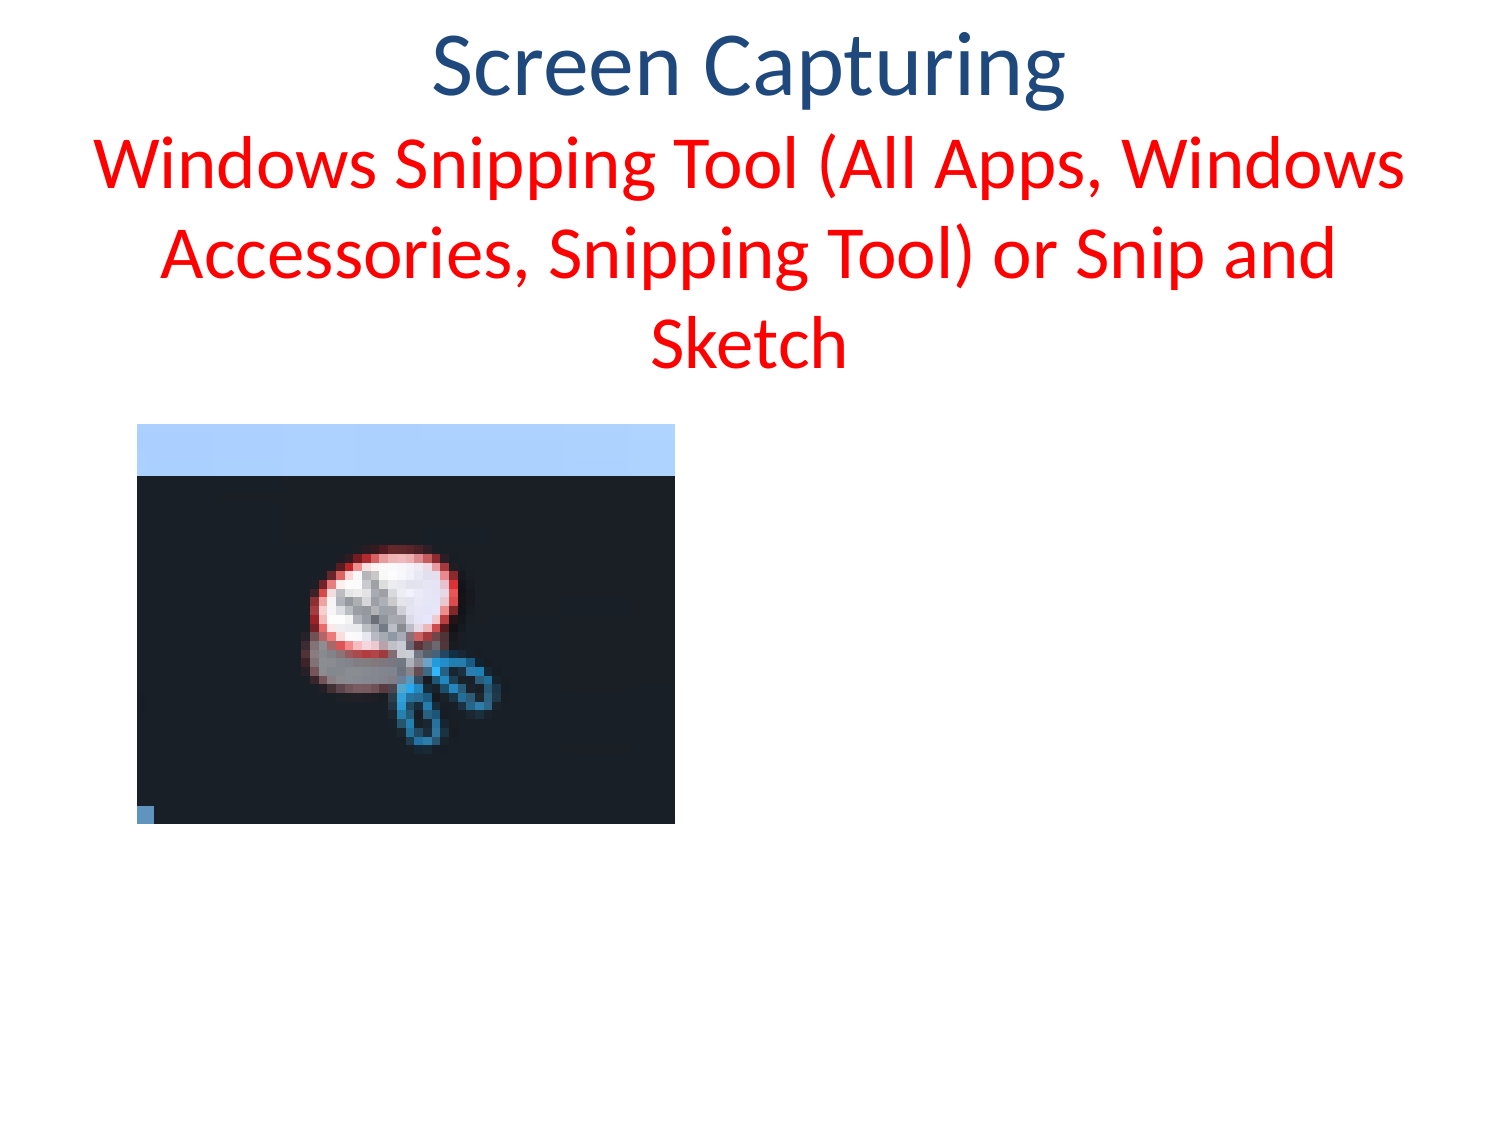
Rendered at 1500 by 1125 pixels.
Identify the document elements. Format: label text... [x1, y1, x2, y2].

picture [137, 424, 675, 824]
title Screen Capturing Windows Snipping Tool (All Apps, Windows Accessories, Snipping Tool) or Snip and Sketch [74, 44, 1426, 233]
